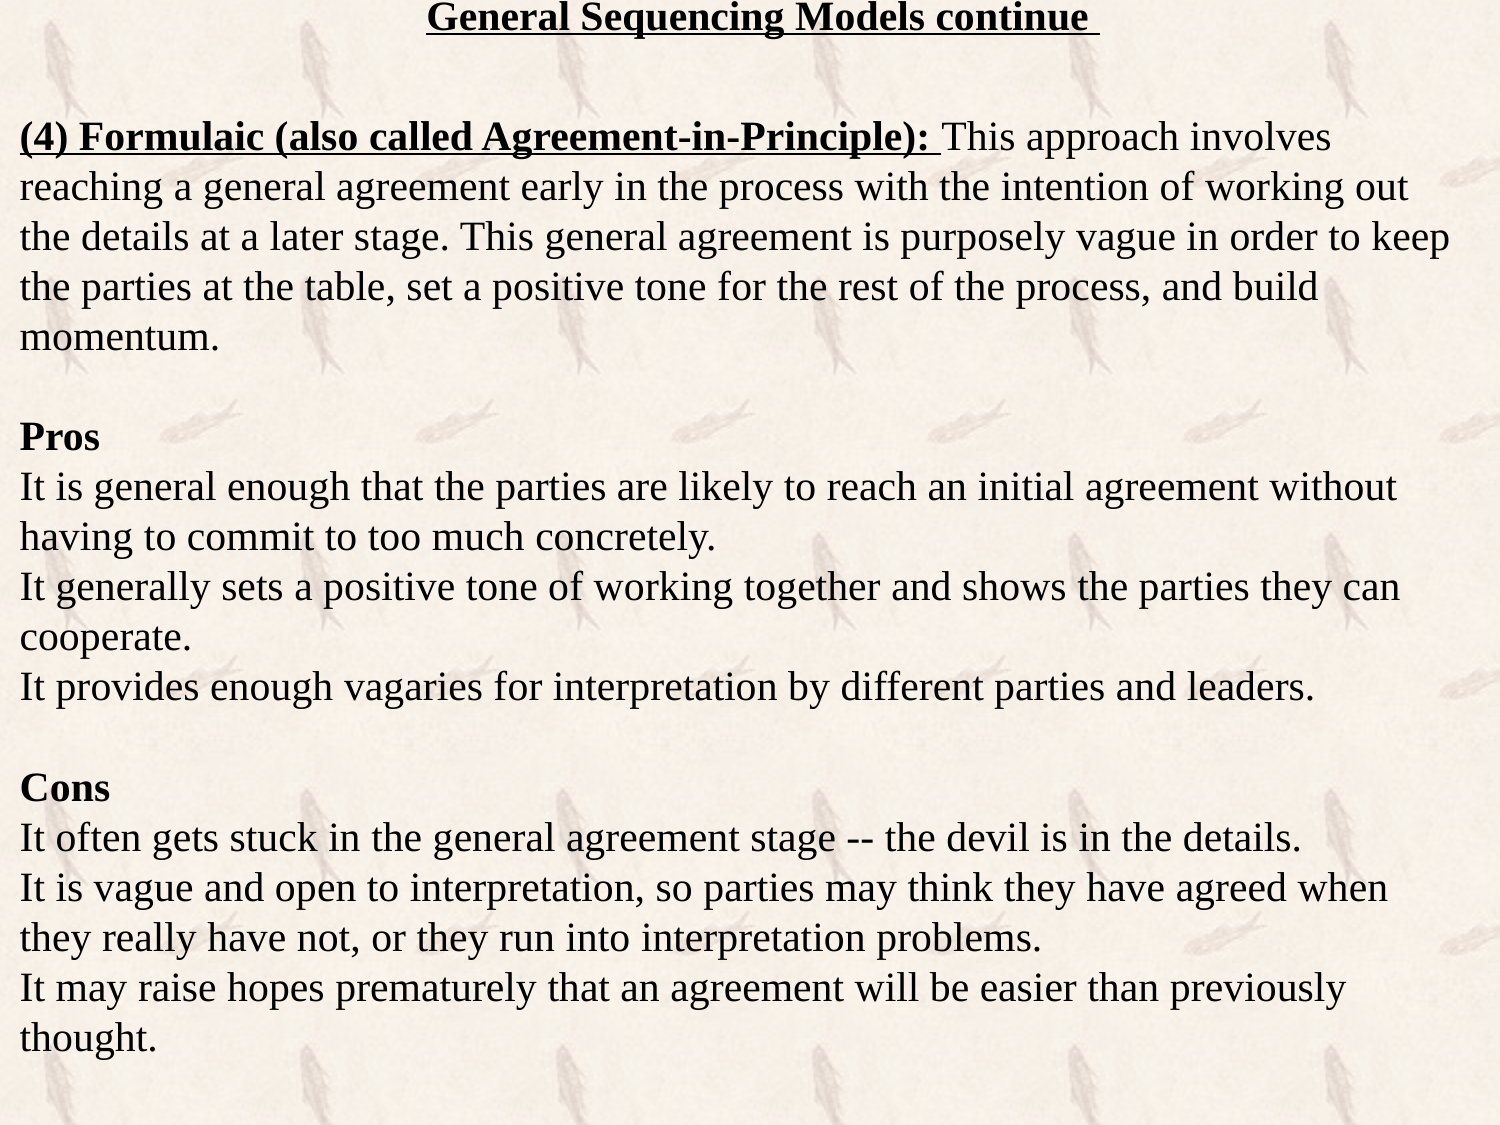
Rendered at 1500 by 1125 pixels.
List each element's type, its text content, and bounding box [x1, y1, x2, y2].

text_box General Sequencing Models continue [30, 0, 1496, 42]
title (4) Formulaic (also called Agreement-in-Principle): This approach involves reaching a general agreement early in the process with the intention of working out the details at a later stage. This general agreement is purposely vague in order to keep the parties at the table, set a positive tone for the rest of the process, and build momentum. Pros It is general enough that the parties are likely to reach an initial agreement without having to commit to too much concretely. It generally sets a positive tone of working together and shows the parties they can cooperate. It provides enough vagaries for interpretation by different parties and leaders. Cons It often gets stuck in the general agreement stage -- the devil is in the details. It is vague and open to interpretation, so parties may think they have agreed when they really have not, or they run into interpretation problems. It may raise hopes prematurely that an agreement will be easier than previously thought. [3, 43, 1468, 1125]
